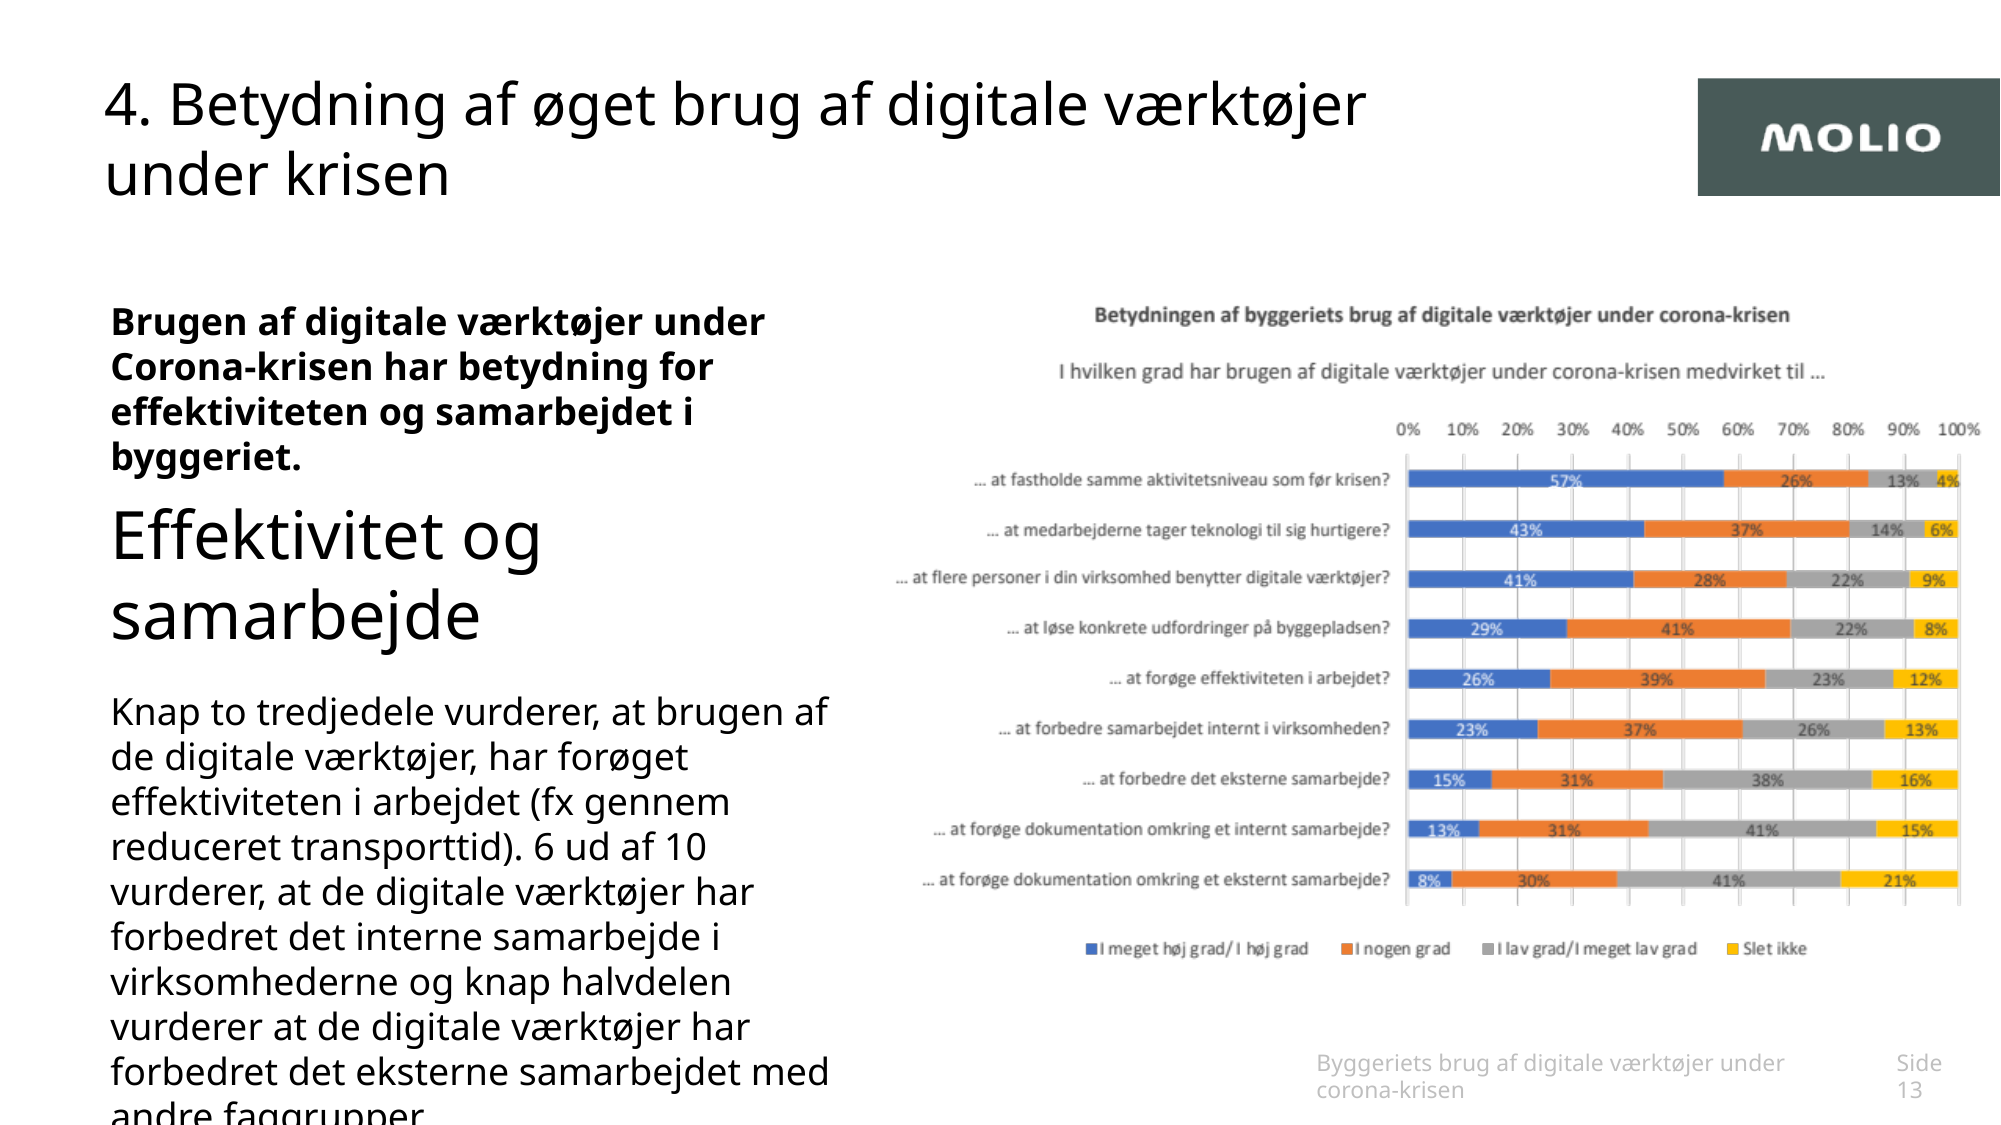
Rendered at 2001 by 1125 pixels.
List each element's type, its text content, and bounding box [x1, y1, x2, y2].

picture [892, 286, 1991, 977]
text_box Brugen af digitale værktøjer under Corona-krisen har betydning for effektiviteten og samarbejdet i byggeriet. [90, 290, 849, 485]
text_box 4. Betydning af øget brug af digitale værktøjer under krisen [90, 78, 1538, 196]
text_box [1697, 78, 2000, 196]
text_box Byggeriets brug af digitale værktøjer under corona-krisen [1296, 1040, 1876, 1111]
text_box Effektivitet og samarbejde [90, 485, 849, 660]
text_box Knap to tredjedele vurderer, at brugen af de digitale værktøjer, har forøget effektiviteten i arbejdet (fx gennem reduceret transporttid). 6 ud af 10 vurderer, at de digitale værktøjer har forbedret det interne samarbejde i virksomhederne og knap halvdelen vurderer at de digitale værktøjer har forbedret det eksterne samarbejdet med andre faggrupper. [90, 680, 849, 1125]
text_box Side 13 [1876, 1040, 1989, 1111]
